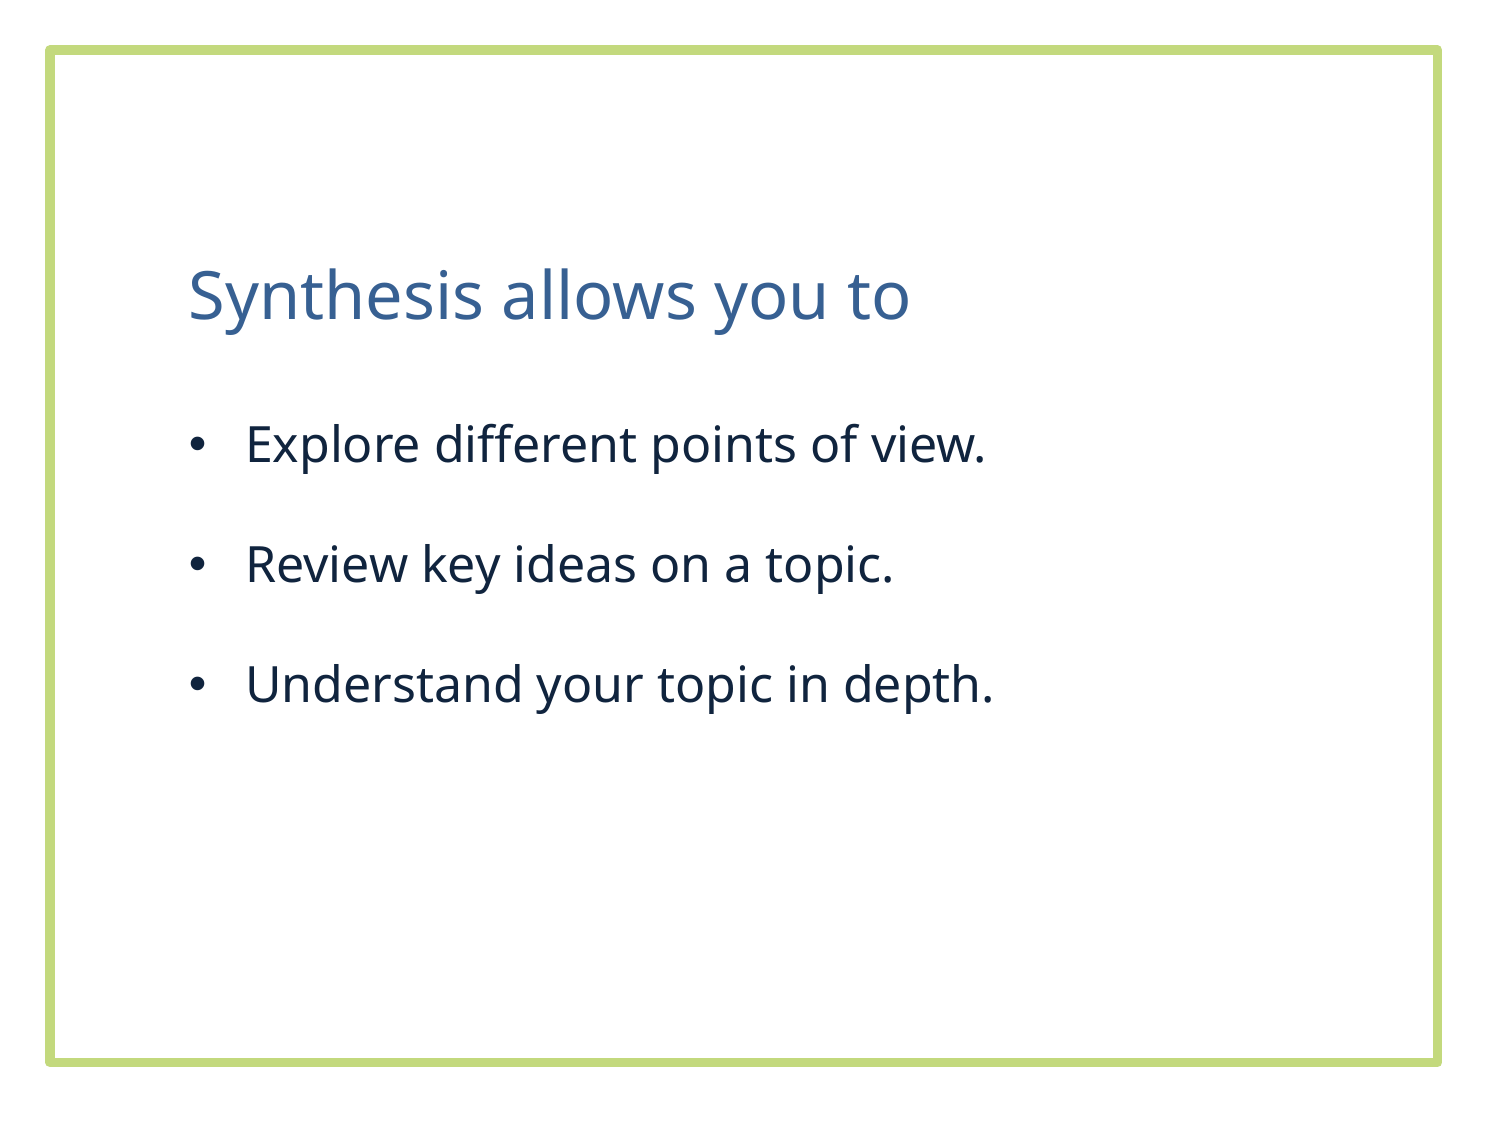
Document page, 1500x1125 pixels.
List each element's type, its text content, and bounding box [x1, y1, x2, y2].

text_box [48, 48, 1440, 1065]
text_box Synthesis allows you to Explore different points of view. Review key ideas on a topic. Understand your topic in depth. [98, 245, 1411, 861]
